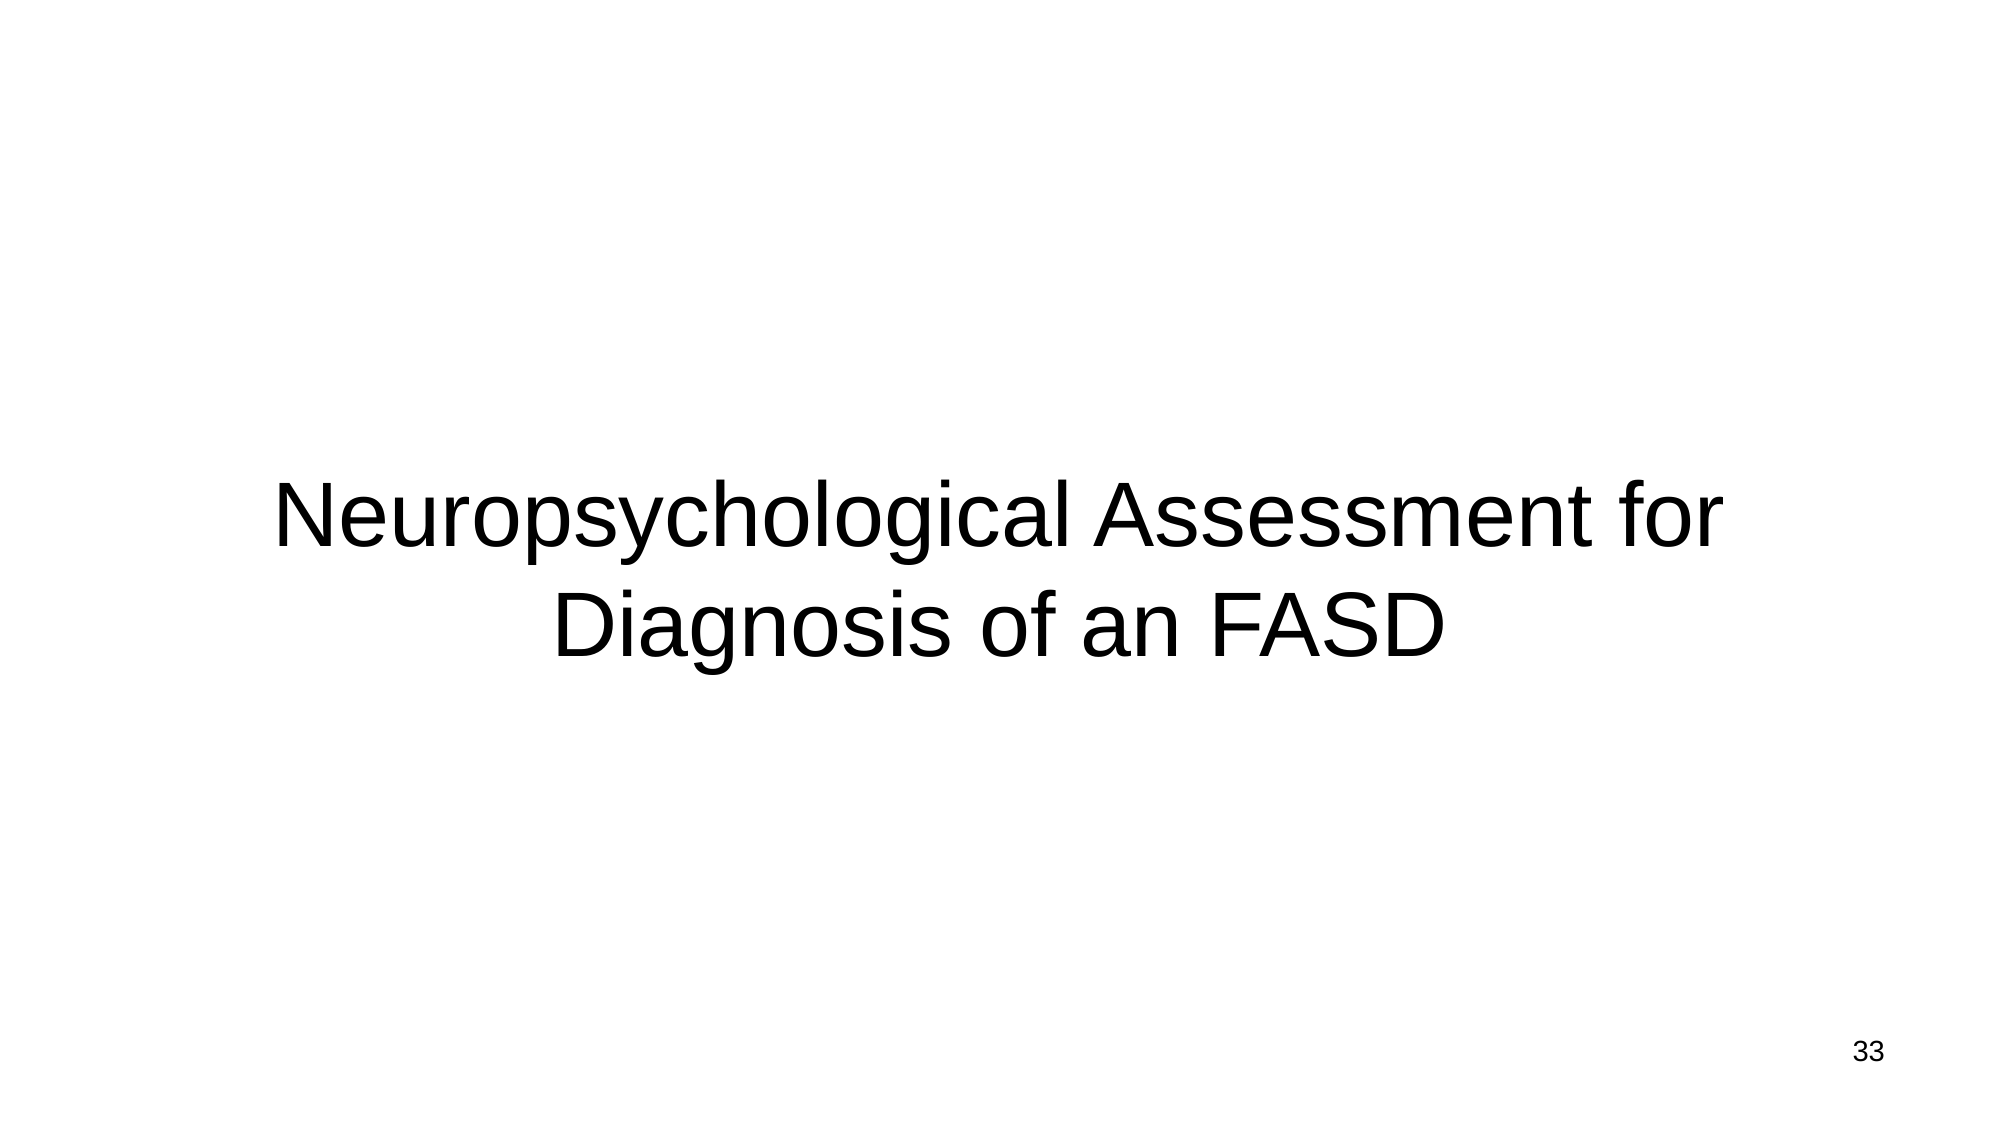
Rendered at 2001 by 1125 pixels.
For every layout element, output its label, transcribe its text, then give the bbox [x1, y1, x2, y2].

title Neuropsychological Assessment for Diagnosis of an FASD [99, 471, 1900, 659]
slide_number 33 [1433, 1024, 1901, 1103]
